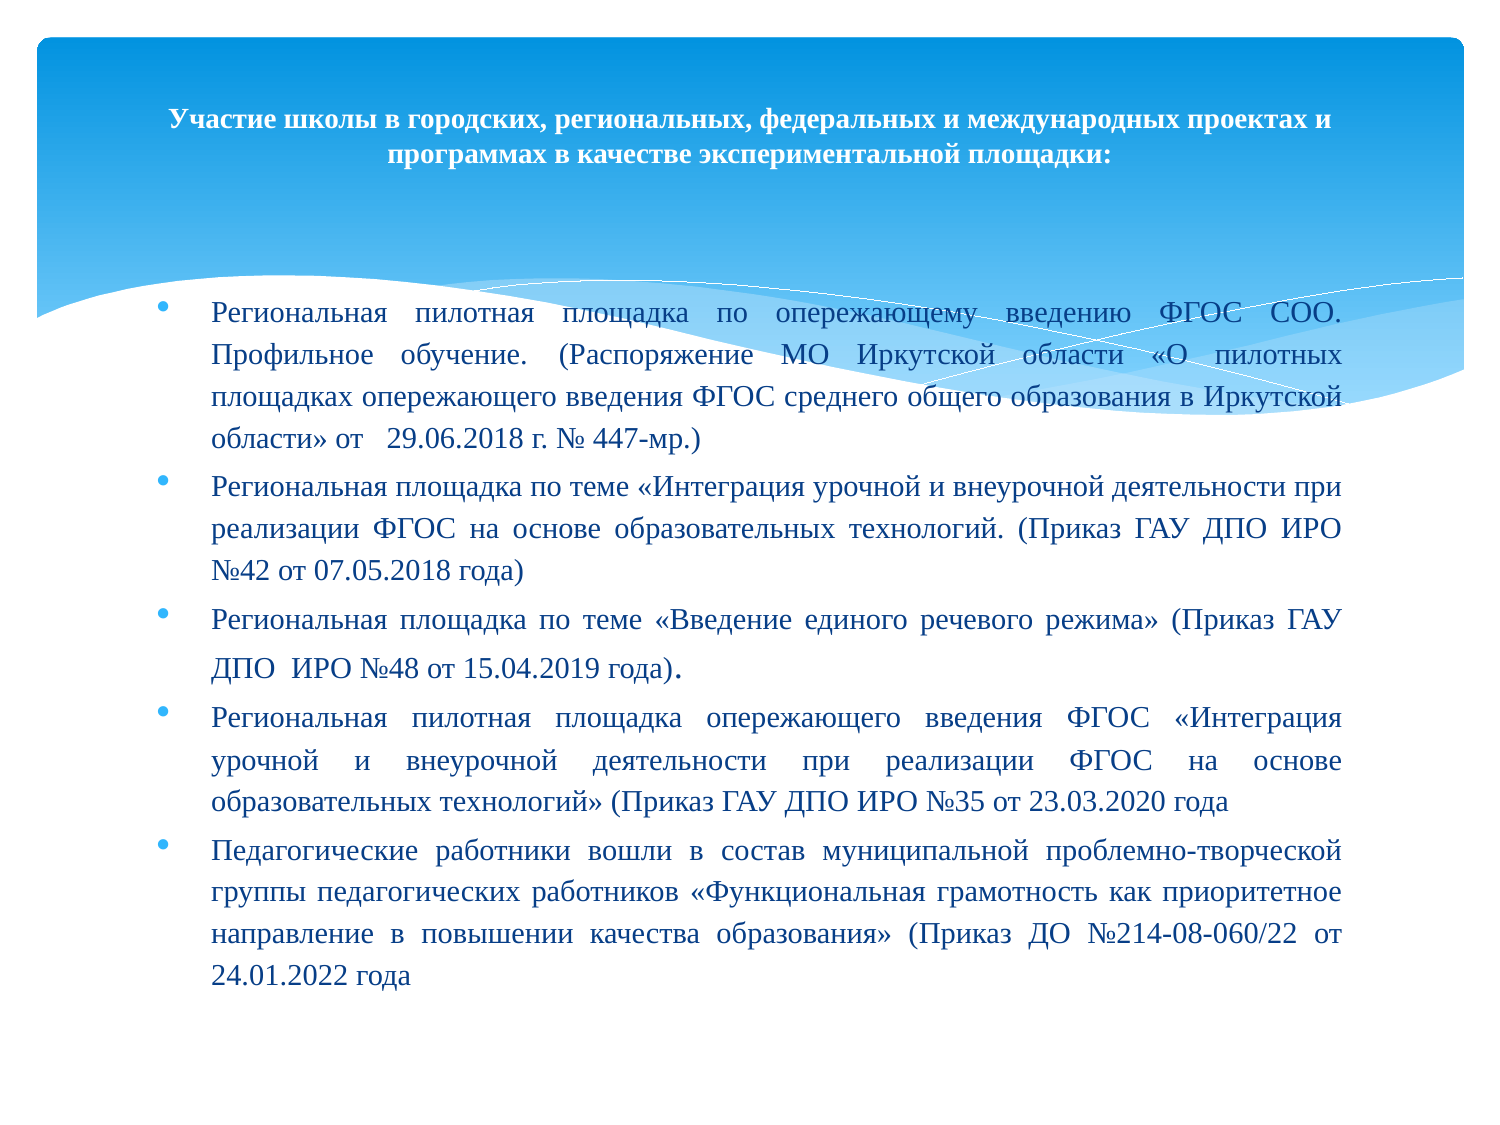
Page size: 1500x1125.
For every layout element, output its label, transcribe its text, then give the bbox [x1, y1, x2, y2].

list Региональная пилотная площадка по опережающему введению ФГОС СОО. Профильное обучение. (Распоряжение МО Иркутской области «О пилотных площадках опережающего введения ФГОС среднего общего образования в Иркутской области» от 29.06.2018 г. № 447-мр.) Региональная площадка по теме «Интеграция урочной и внеурочной деятельности при реализации ФГОС на основе образовательных технологий. (Приказ ГАУ ДПО ИРО №42 от 07.05.2018 года) Региональная площадка по теме «Введение единого речевого режима» (Приказ ГАУ ДПО ИРО №48 от 15.04.2019 года). Региональная пилотная площадка опережающего введения ФГОС «Интеграция урочной и внеурочной деятельности при реализации ФГОС на основе образовательных технологий» (Приказ ГАУ ДПО ИРО №35 от 23.03.2020 года Педагогические работники вошли в состав муниципальной проблемно-творческой группы педагогических работников «Функциональная грамотность как приоритетное направление в повышении качества образования» (Приказ ДО №214-08-060/22 от 24.01.2022 года [143, 278, 1359, 1005]
title Участие школы в городских, региональных, федеральных и международных проектах и программах в качестве экспериментальной площадки: [75, 55, 1425, 261]
